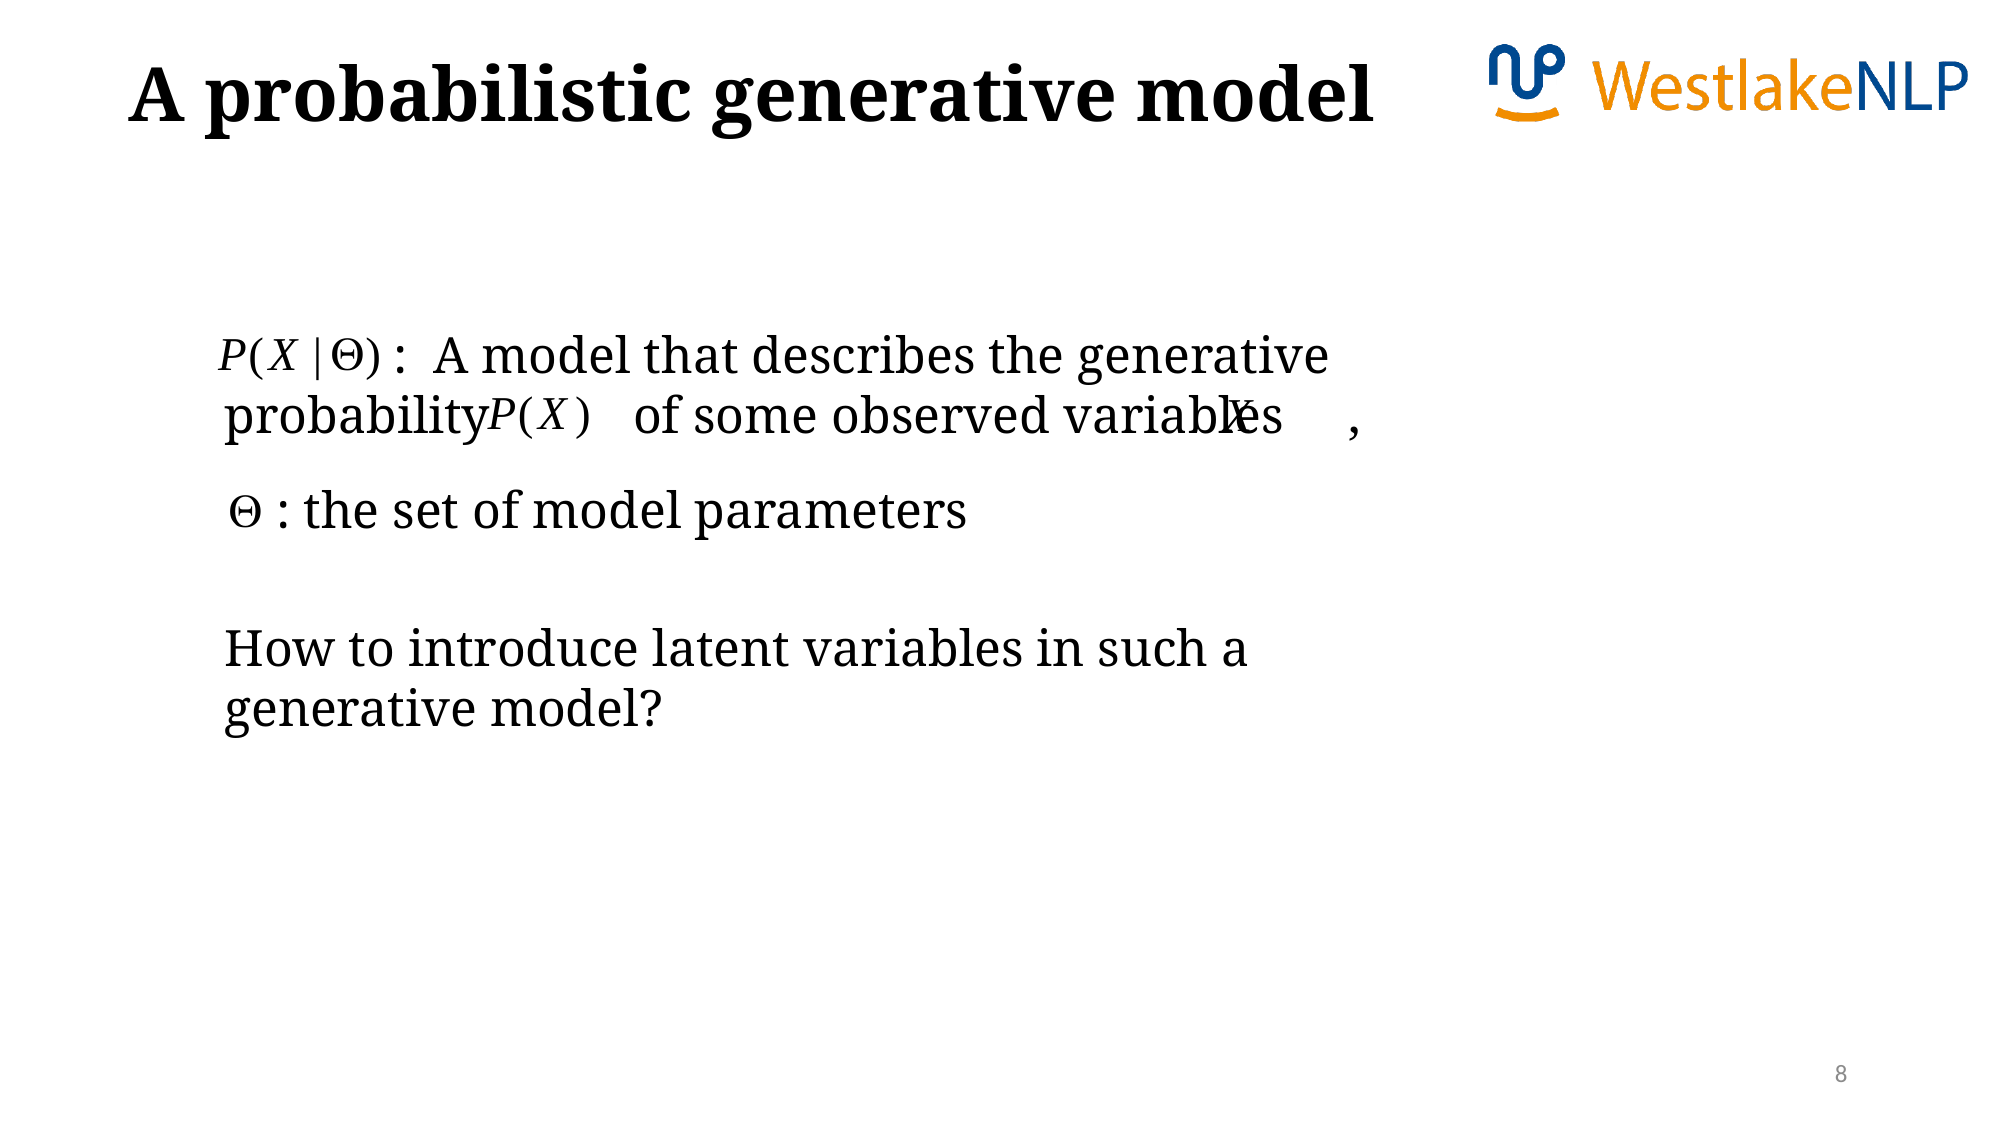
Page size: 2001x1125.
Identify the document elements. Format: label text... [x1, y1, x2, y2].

text_box How to introduce latent variables in such a generative model? [209, 608, 1465, 744]
slide_number 8 [1412, 1042, 1863, 1103]
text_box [1212, 388, 1268, 440]
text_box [479, 386, 601, 450]
text_box A probabilistic generative model [114, 38, 1400, 144]
text_box : A model that describes the generative probability of some observed variables , [209, 315, 1528, 451]
text_box : the set of model parameters [209, 471, 1528, 546]
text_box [221, 484, 273, 539]
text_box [209, 327, 390, 391]
picture [1459, 0, 2000, 170]
